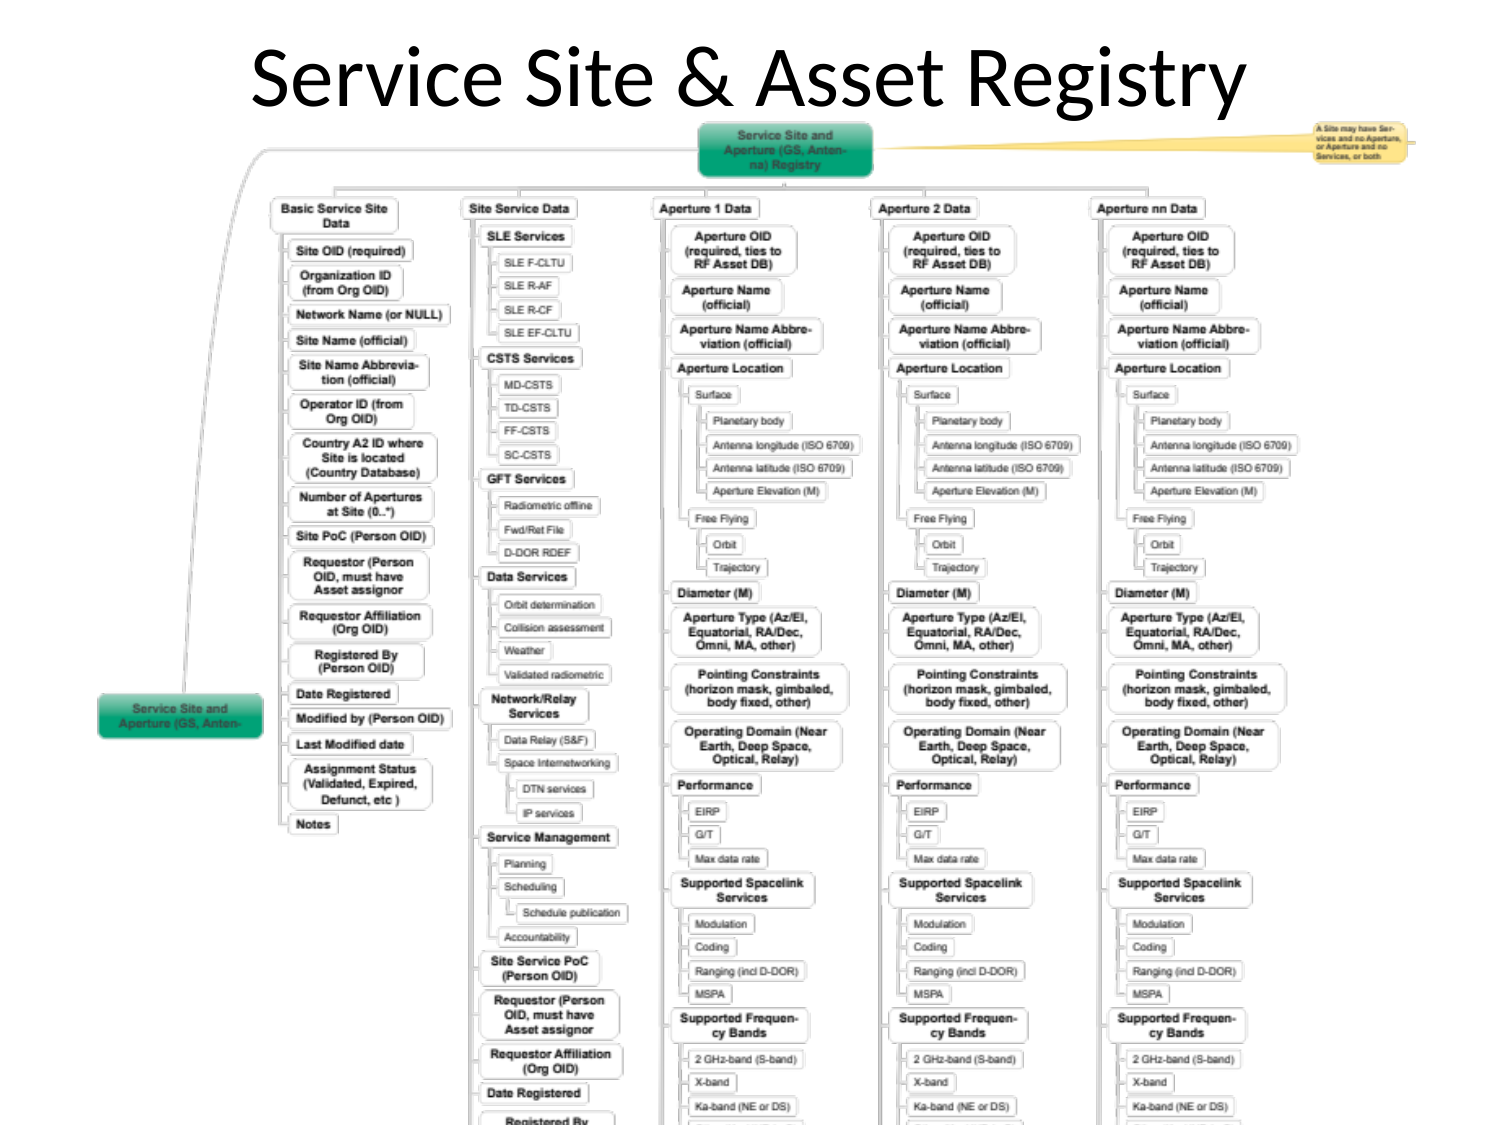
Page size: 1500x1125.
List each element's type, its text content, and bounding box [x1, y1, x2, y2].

title Service Site & Asset Registry [75, 11, 1425, 103]
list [0, 104, 1500, 1125]
